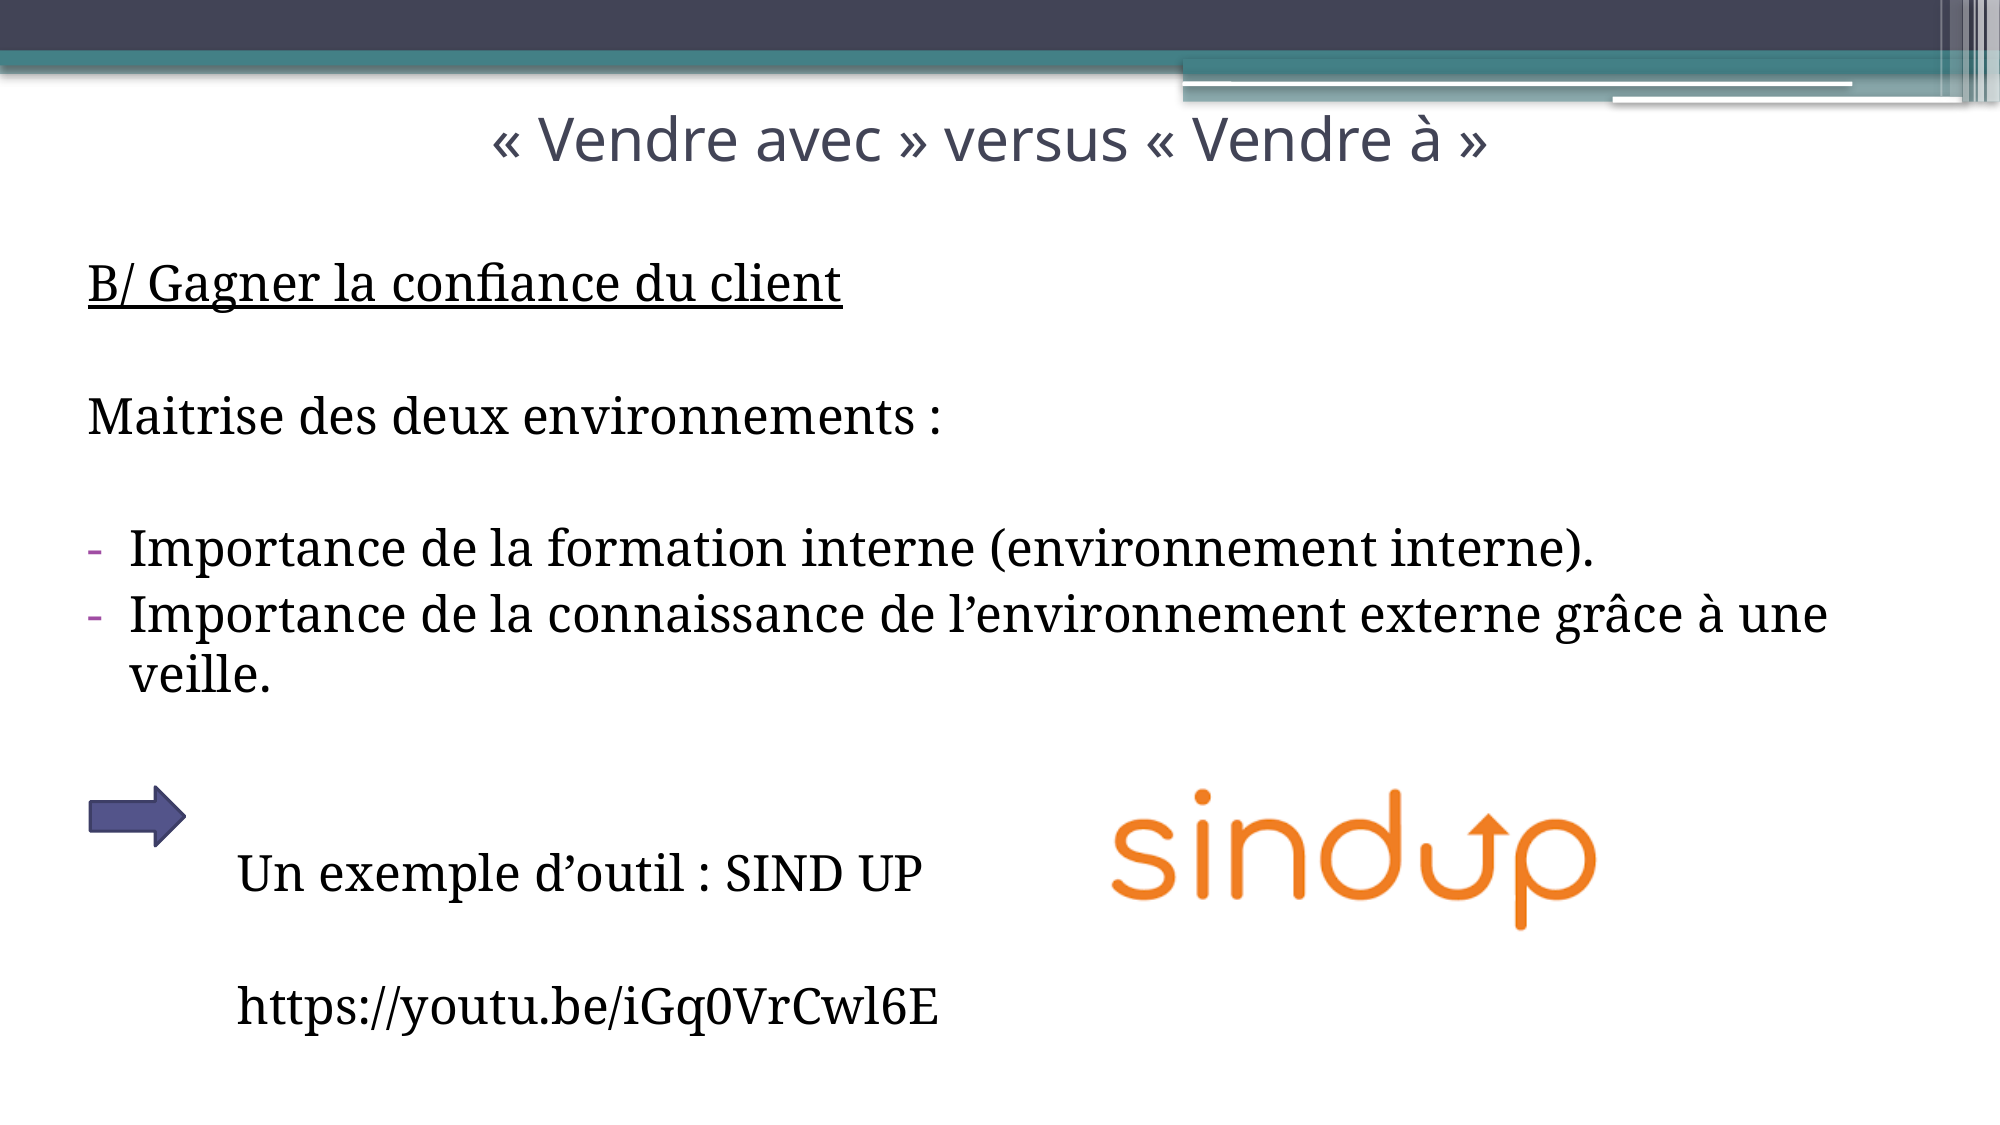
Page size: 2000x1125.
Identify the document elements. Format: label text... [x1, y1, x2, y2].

list B/ Gagner la confiance du client Maitrise des deux environnements : Importance de la formation interne (environnement interne). Importance de la connaissance de l’environnement externe grâce à une veille. Un exemple d’outil : SIND UP https://youtu.be/iGq0VrCwl6E [54, 208, 1910, 1090]
title « Vendre avec » versus « Vendre à » [115, 66, 1850, 208]
picture [1070, 751, 1639, 969]
text_box [88, 785, 186, 848]
